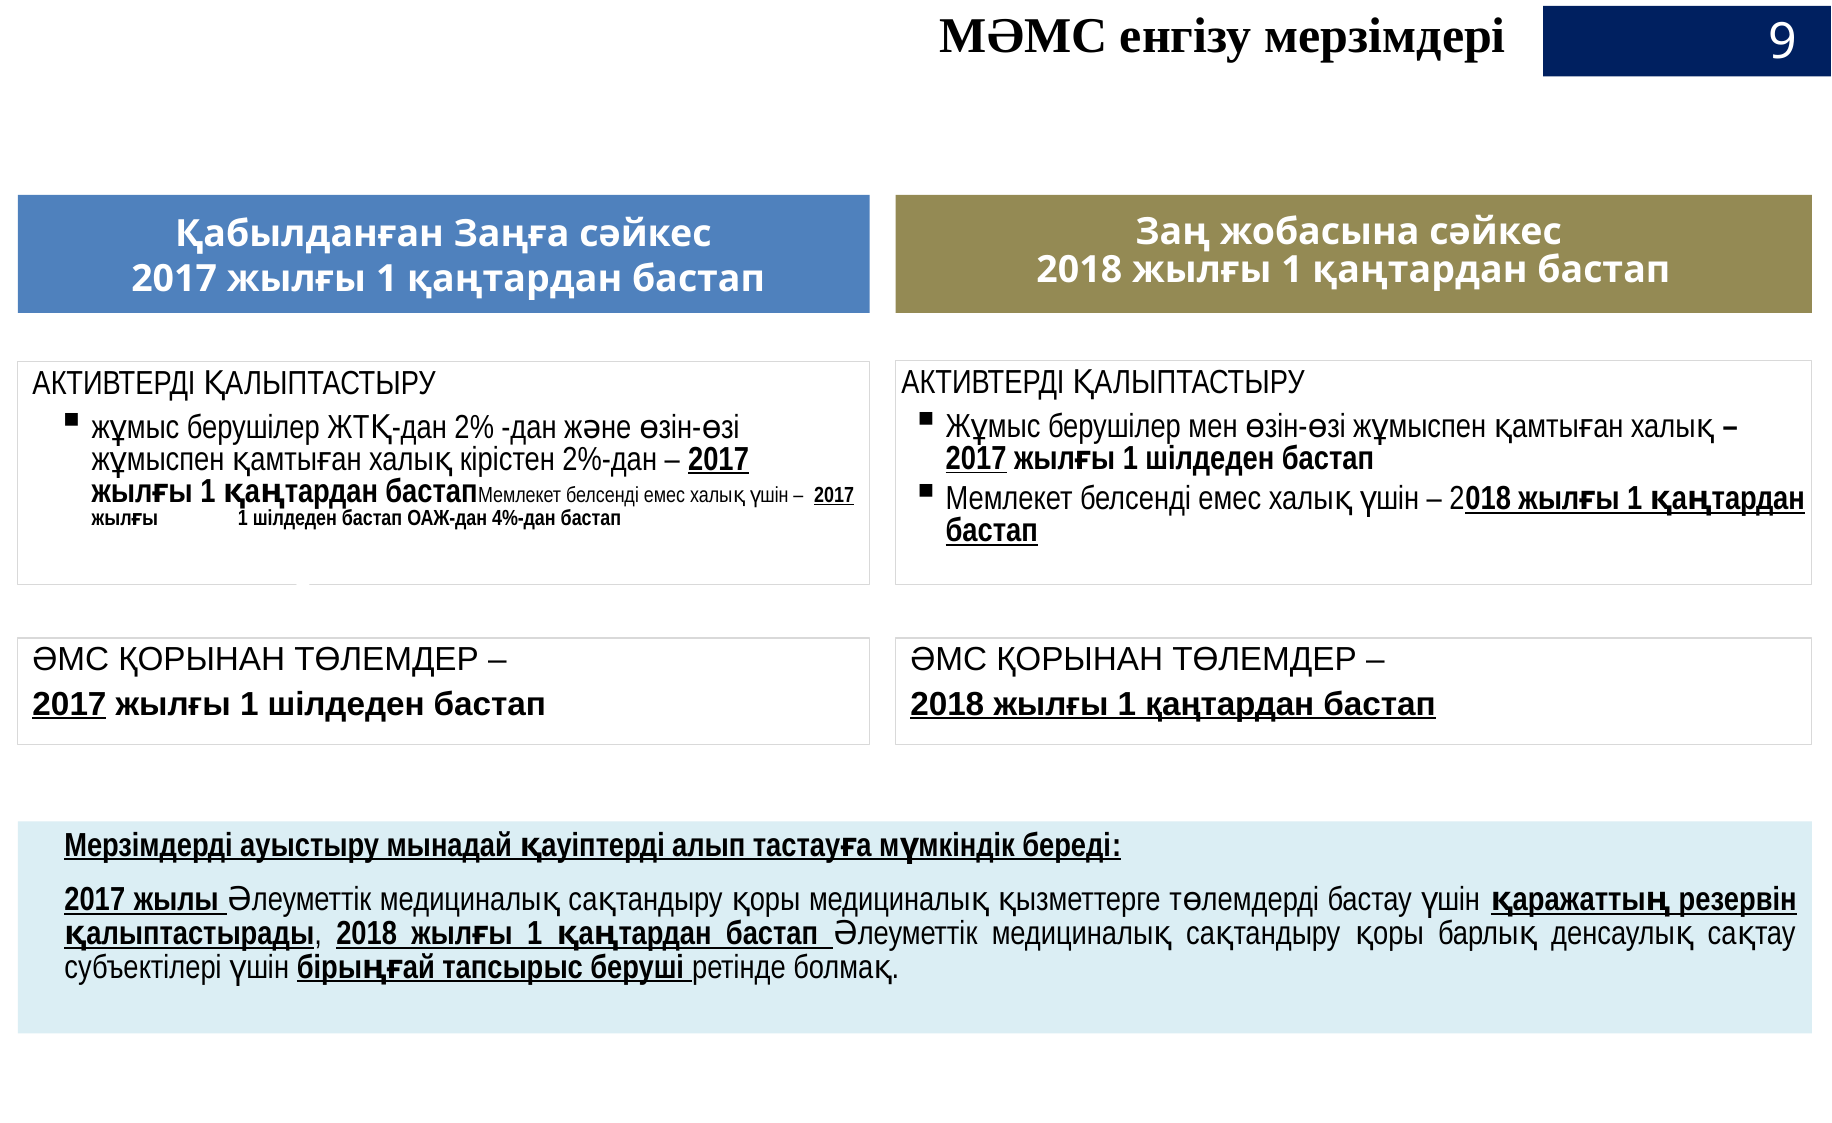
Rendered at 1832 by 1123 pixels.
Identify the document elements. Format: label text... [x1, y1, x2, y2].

text_box АКТИВТЕРДІ ҚАЛЫПТАСТЫРУ Жұмыс берушілер мен өзін-өзі жұмыспен қамтыған халық – 2017 жылғы 1 шілдеден бастап Мемлекет белсенді емес халық үшін – 2018 жылғы 1 қаңтардан бастап [895, 360, 1812, 585]
text_box ӘМС ҚОРЫНАН ТӨЛЕМДЕР – 2018 жылғы 1 қаңтардан бастап [895, 638, 1812, 745]
text_box 9 [1543, 8, 1812, 77]
text_box Мерзімдерді ауыстыру мынадай қауіптерді алып тастауға мүмкіндік береді: 2017 жылы Әлеуметтік медициналық сақтандыру қоры медициналық қызметтерге төлемдерді бастау үшін қаражаттың резервін қалыптастырады, 2018 жылғы 1 қаңтардан бастап Әлеуметтік медициналық сақтандыру қоры барлық денсаулық сақтау субъектілері үшін бірыңғай тапсырыс беруші ретінде болмақ. [17, 821, 1812, 1034]
text_box Заң жобасына сәйкес 2018 жылғы 1 қаңтардан бастап [895, 194, 1812, 313]
text_box [1543, 5, 1831, 77]
text_box АКТИВТЕРДІ ҚАЛЫПТАСТЫРУ жұмыс берушілер ЖТҚ-дан 2% -дан және өзін-өзі жұмыспен қамтыған халық кірістен 2%-дан – 2017 жылғы 1 қаңтардан бастапМемлекет белсенді емес халық үшін – 2017 жылғы 1 шілдеден бастап ОАЖ-дан 4%-дан бастап Заңға сәйкес 2017 жылғы 1 қаңтардан ба қабылданған Заңға сәйкес 2017 жылғы 1 қаңтардан бастап [17, 361, 870, 585]
text_box Қабылданған Заңға сәйкес 2017 жылғы 1 қаңтардан бастап [17, 194, 870, 313]
text_box ӘМС ҚОРЫНАН ТӨЛЕМДЕР – 2017 жылғы 1 шілдеден бастап [17, 638, 870, 745]
text_box МӘМС енгізу мерзімдері [294, 0, 1521, 70]
